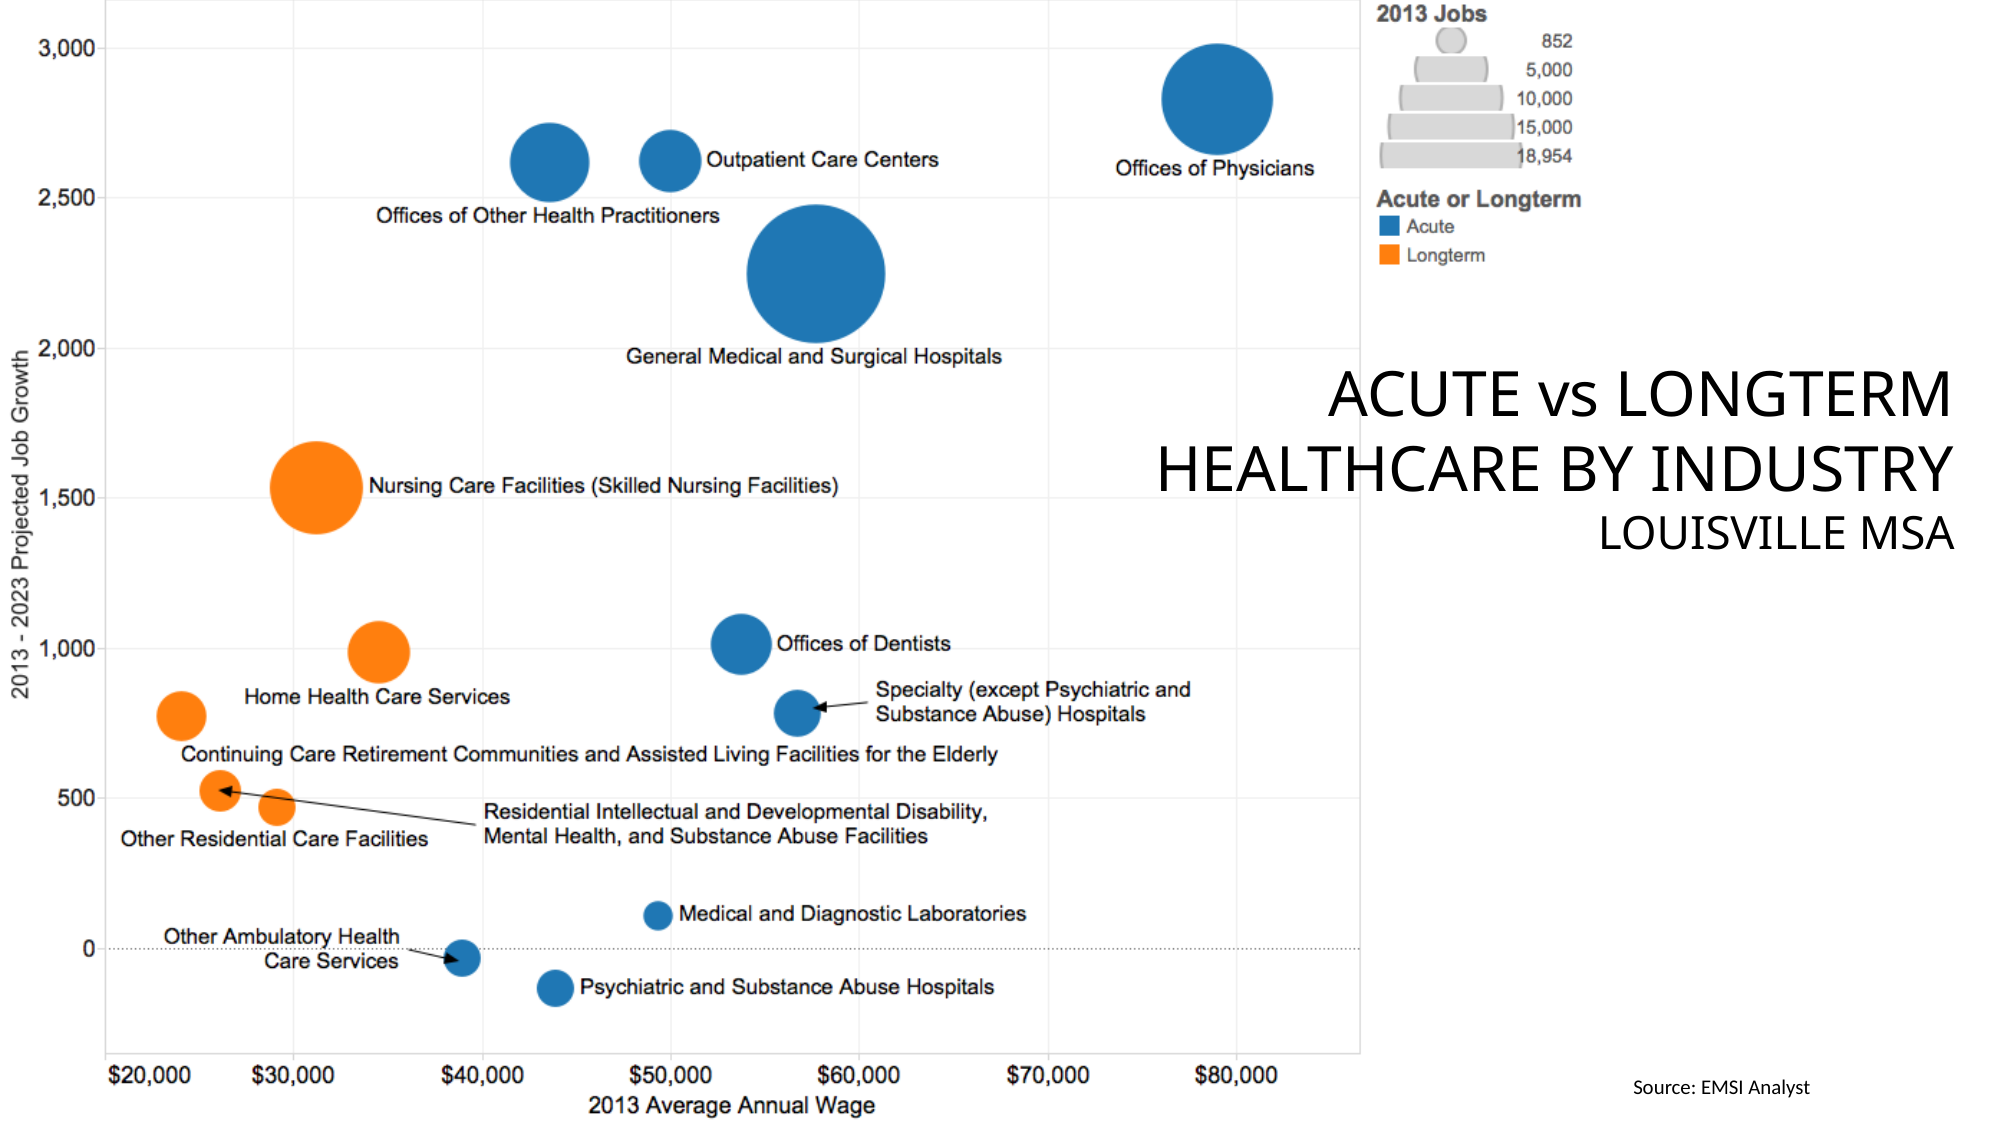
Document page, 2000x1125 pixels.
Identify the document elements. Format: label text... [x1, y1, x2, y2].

picture [2, 0, 1585, 1125]
text_box Source: EMSI Analyst [1618, 1066, 1904, 1107]
text_box ACUTE vs LONGTERM HEALTHCARE BY INDUSTRY LOUISVILLE MSA [1588, 346, 1970, 611]
